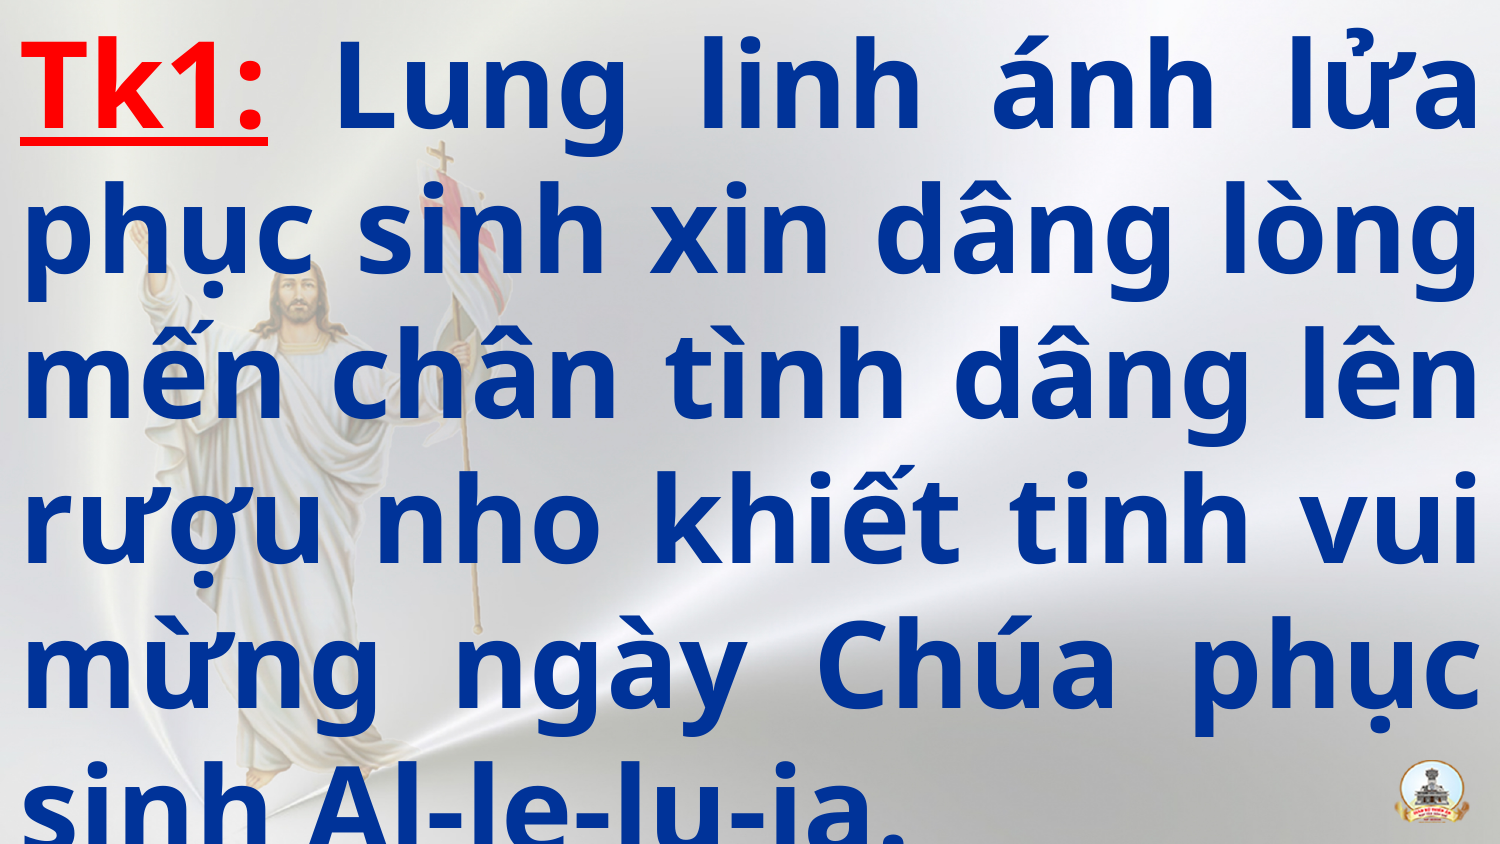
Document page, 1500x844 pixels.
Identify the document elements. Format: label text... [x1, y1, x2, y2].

list Tk1: Lung linh ánh lửa phục sinh xin dâng lòng mến chân tình dâng lên rượu nho khiết tinh vui mừng ngày Chúa phục sinh Al-le-lu-ia. [0, 0, 1500, 844]
